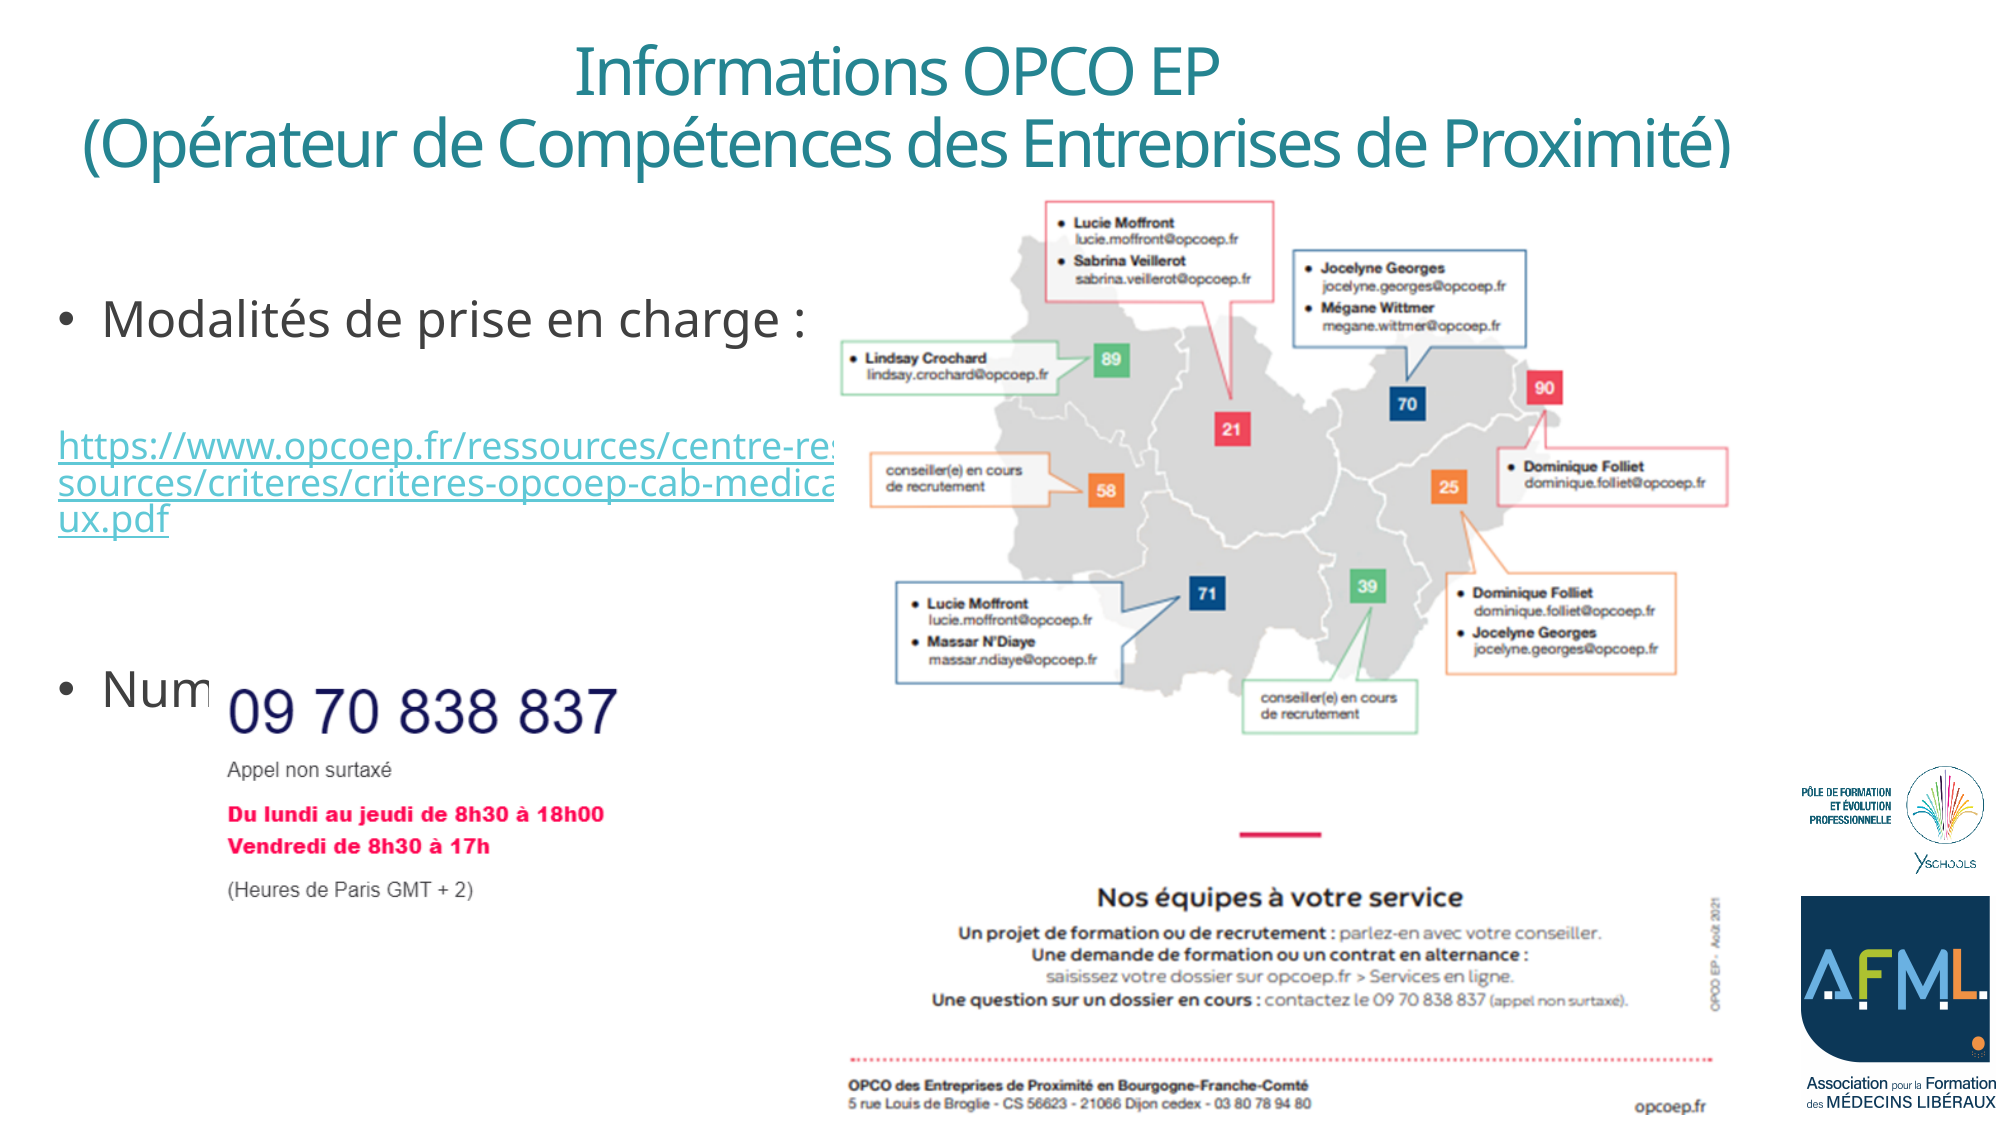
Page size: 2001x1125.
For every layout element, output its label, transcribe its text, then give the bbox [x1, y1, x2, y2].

title Informations OPCO EP (Opérateur de Compétences des Entreprises de Proximité) [73, 6, 1738, 213]
picture [209, 660, 633, 915]
picture [1801, 896, 1996, 1108]
picture [834, 168, 1738, 1115]
list Modalités de prise en charge : https://www.opcoep.fr/ressources/centre-ressources/criteres/criteres-opcoep-cab-medicaux.pdf Numéro de référence : [57, 213, 834, 927]
picture [1790, 756, 1991, 883]
